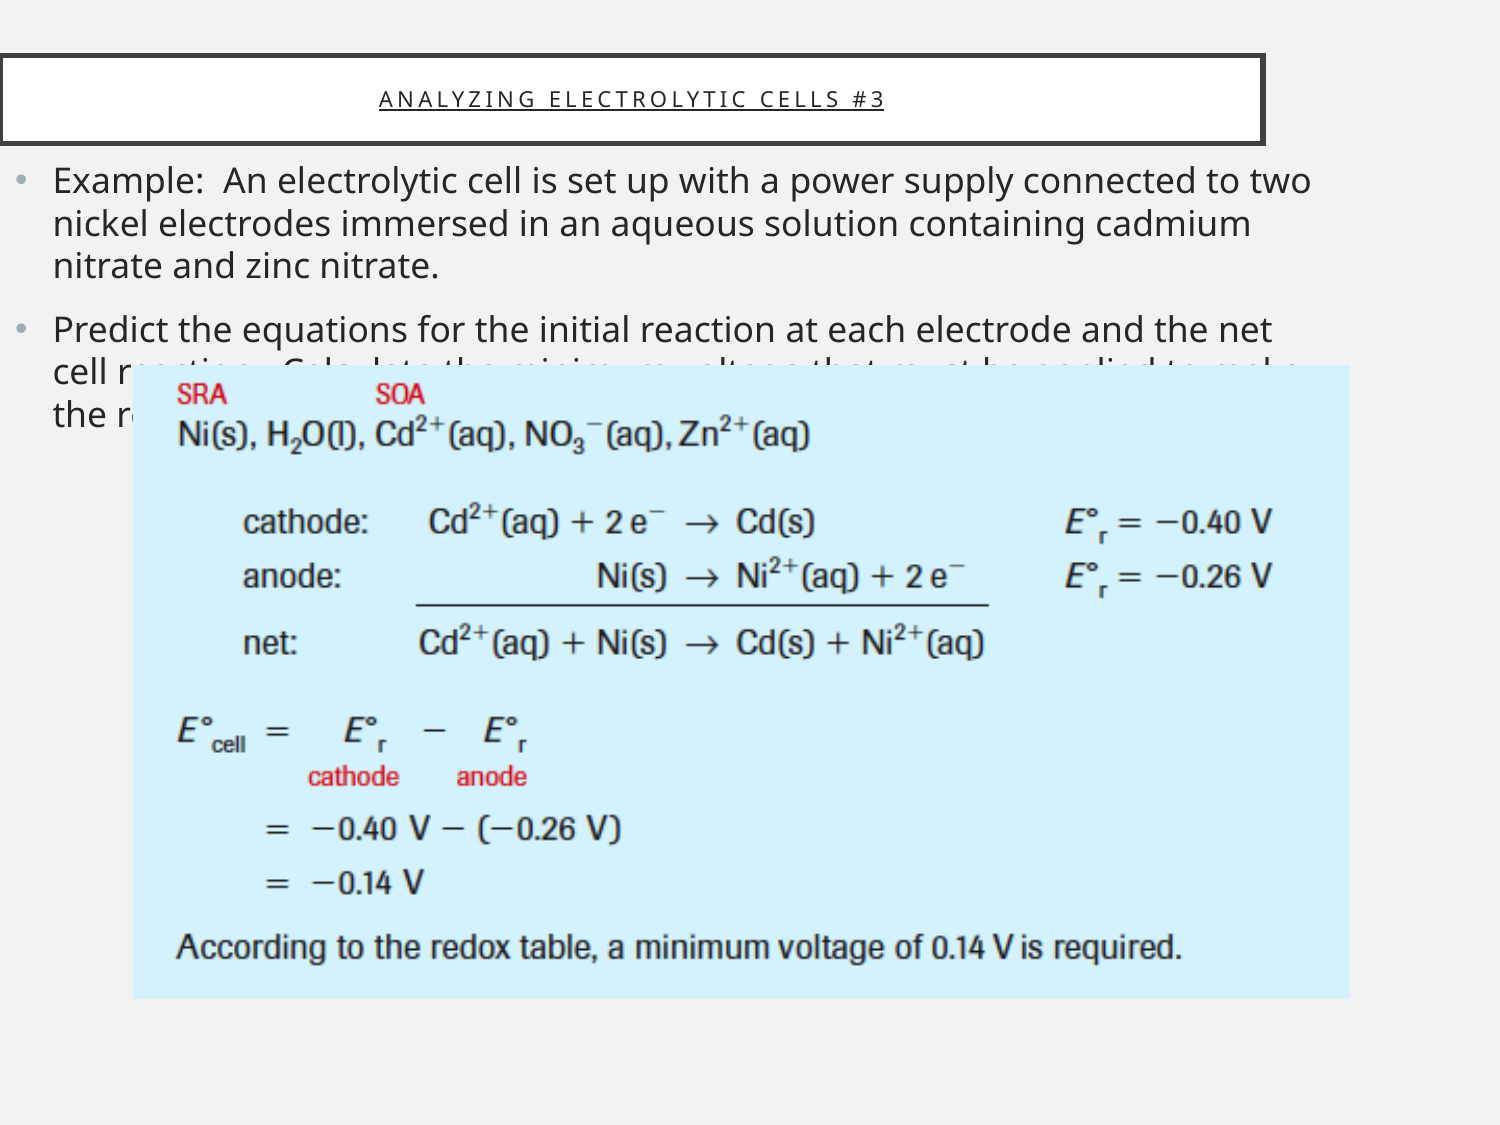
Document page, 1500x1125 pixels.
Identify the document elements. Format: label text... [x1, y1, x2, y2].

list Example: An electrolytic cell is set up with a power supply connected to two nickel electrodes immersed in an aqueous solution containing cadmium nitrate and zinc nitrate. Predict the equations for the initial reaction at each electrode and the net cell reaction. Calculate the minimum voltage that must be applied to make the reaction occur. [0, 150, 1350, 961]
picture [133, 365, 1350, 999]
title Analyzing Electrolytic Cells #3 [0, 53, 1266, 146]
